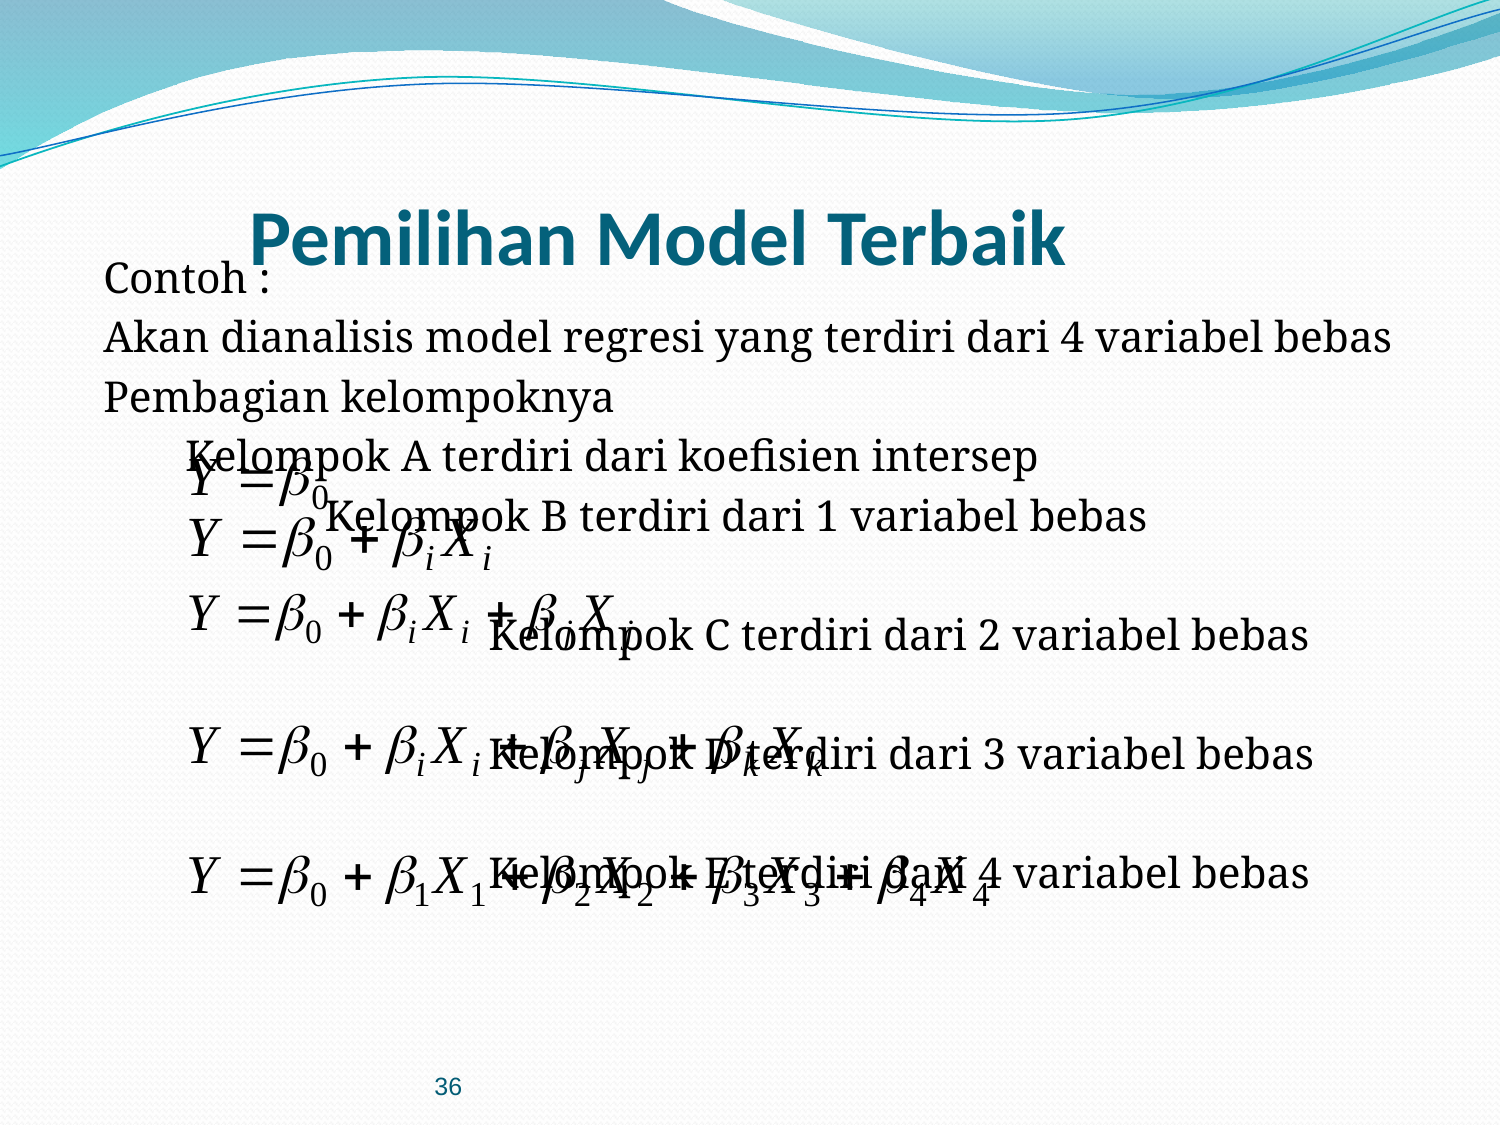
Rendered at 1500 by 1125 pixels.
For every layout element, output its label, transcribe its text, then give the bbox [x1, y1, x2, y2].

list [182, 443, 337, 503]
table_cell 5,026* [174, 446, 650, 673]
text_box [182, 842, 997, 917]
title Pemilihan Model Terbaik [249, 31, 1400, 243]
list Contoh : Akan dianalisis model regresi yang terdiri dari 4 variabel bebas Pembagian kelompoknya Kelompok A terdiri dari koefisien intersep Kelompok B terdiri dari 1 variabel bebas Kelompok C terdiri dari 2 variabel bebas Kelompok D terdiri dari 3 variabel bebas Kelompok E terdiri dari 4 variabel bebas [88, 243, 1447, 919]
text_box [182, 712, 833, 795]
table_cell 5,026* [176, 844, 182, 919]
table_cell 5,026* [176, 714, 839, 807]
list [182, 503, 502, 581]
table_cell 5,026* [997, 845, 1003, 919]
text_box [182, 581, 644, 661]
slide_number 36 [249, 1025, 463, 1100]
